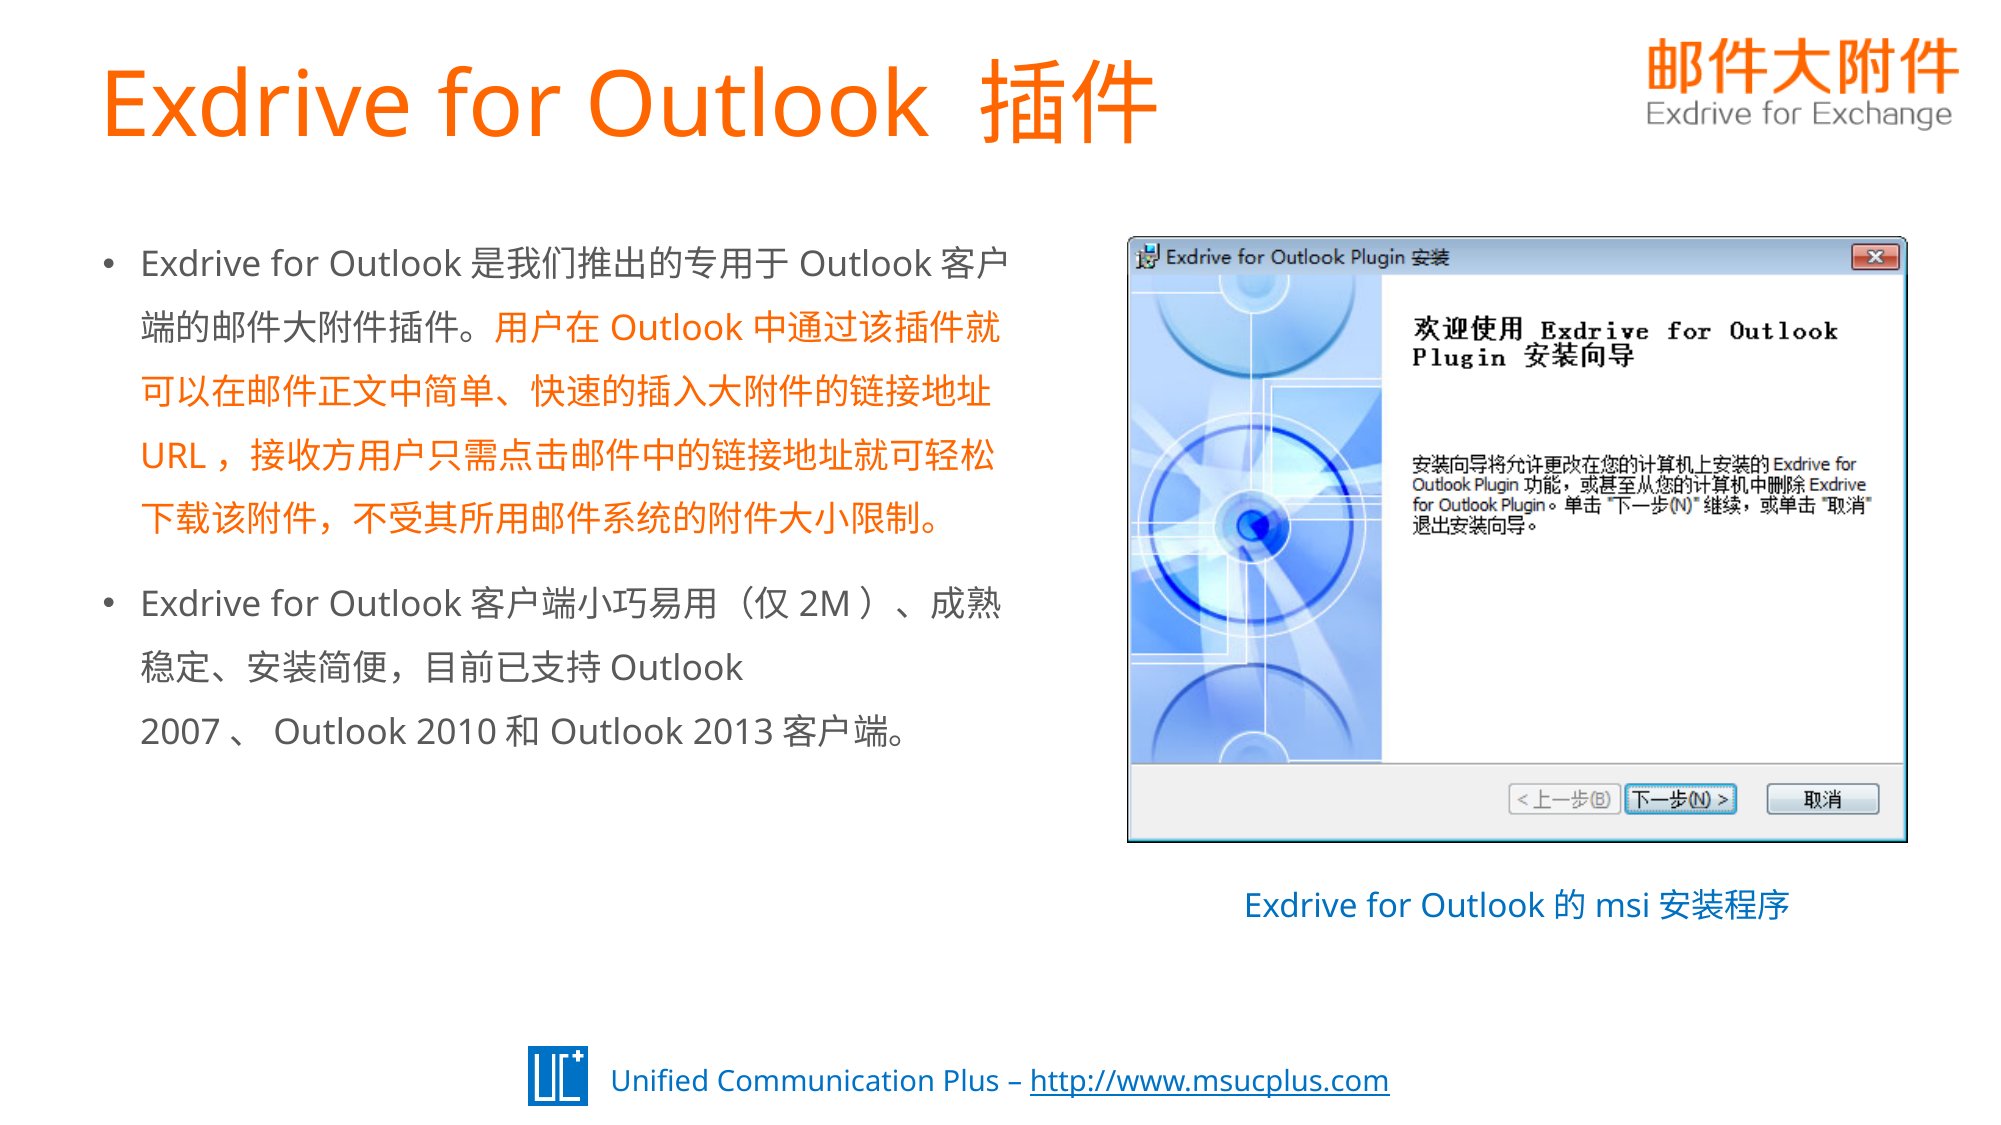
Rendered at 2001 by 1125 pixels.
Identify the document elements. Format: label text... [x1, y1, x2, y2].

text_box Exdrive for Outlook的msi安装程序 [1176, 876, 1859, 932]
picture [1127, 236, 1908, 843]
text_box Exdrive for Outlook 插件 [85, 50, 1391, 174]
picture [1647, 37, 1959, 131]
text_box Exdrive for Outlook是我们推出的专用于Outlook客户端的邮件大附件插件。用户在Outlook中通过该插件就可以在邮件正文中简单、快速的插入大附件的链接地址URL，接收方用户只需点击邮件中的链接地址就可轻松下载该附件，不受其所用邮件系统的附件大小限制。 Exdrive for Outlook客户端小巧易用（仅2M）、成熟稳定、安装简便，目前已支持Outlook 2007、Outlook 2010和Outlook 2013客户端。 [87, 212, 1035, 759]
picture [528, 1046, 588, 1106]
